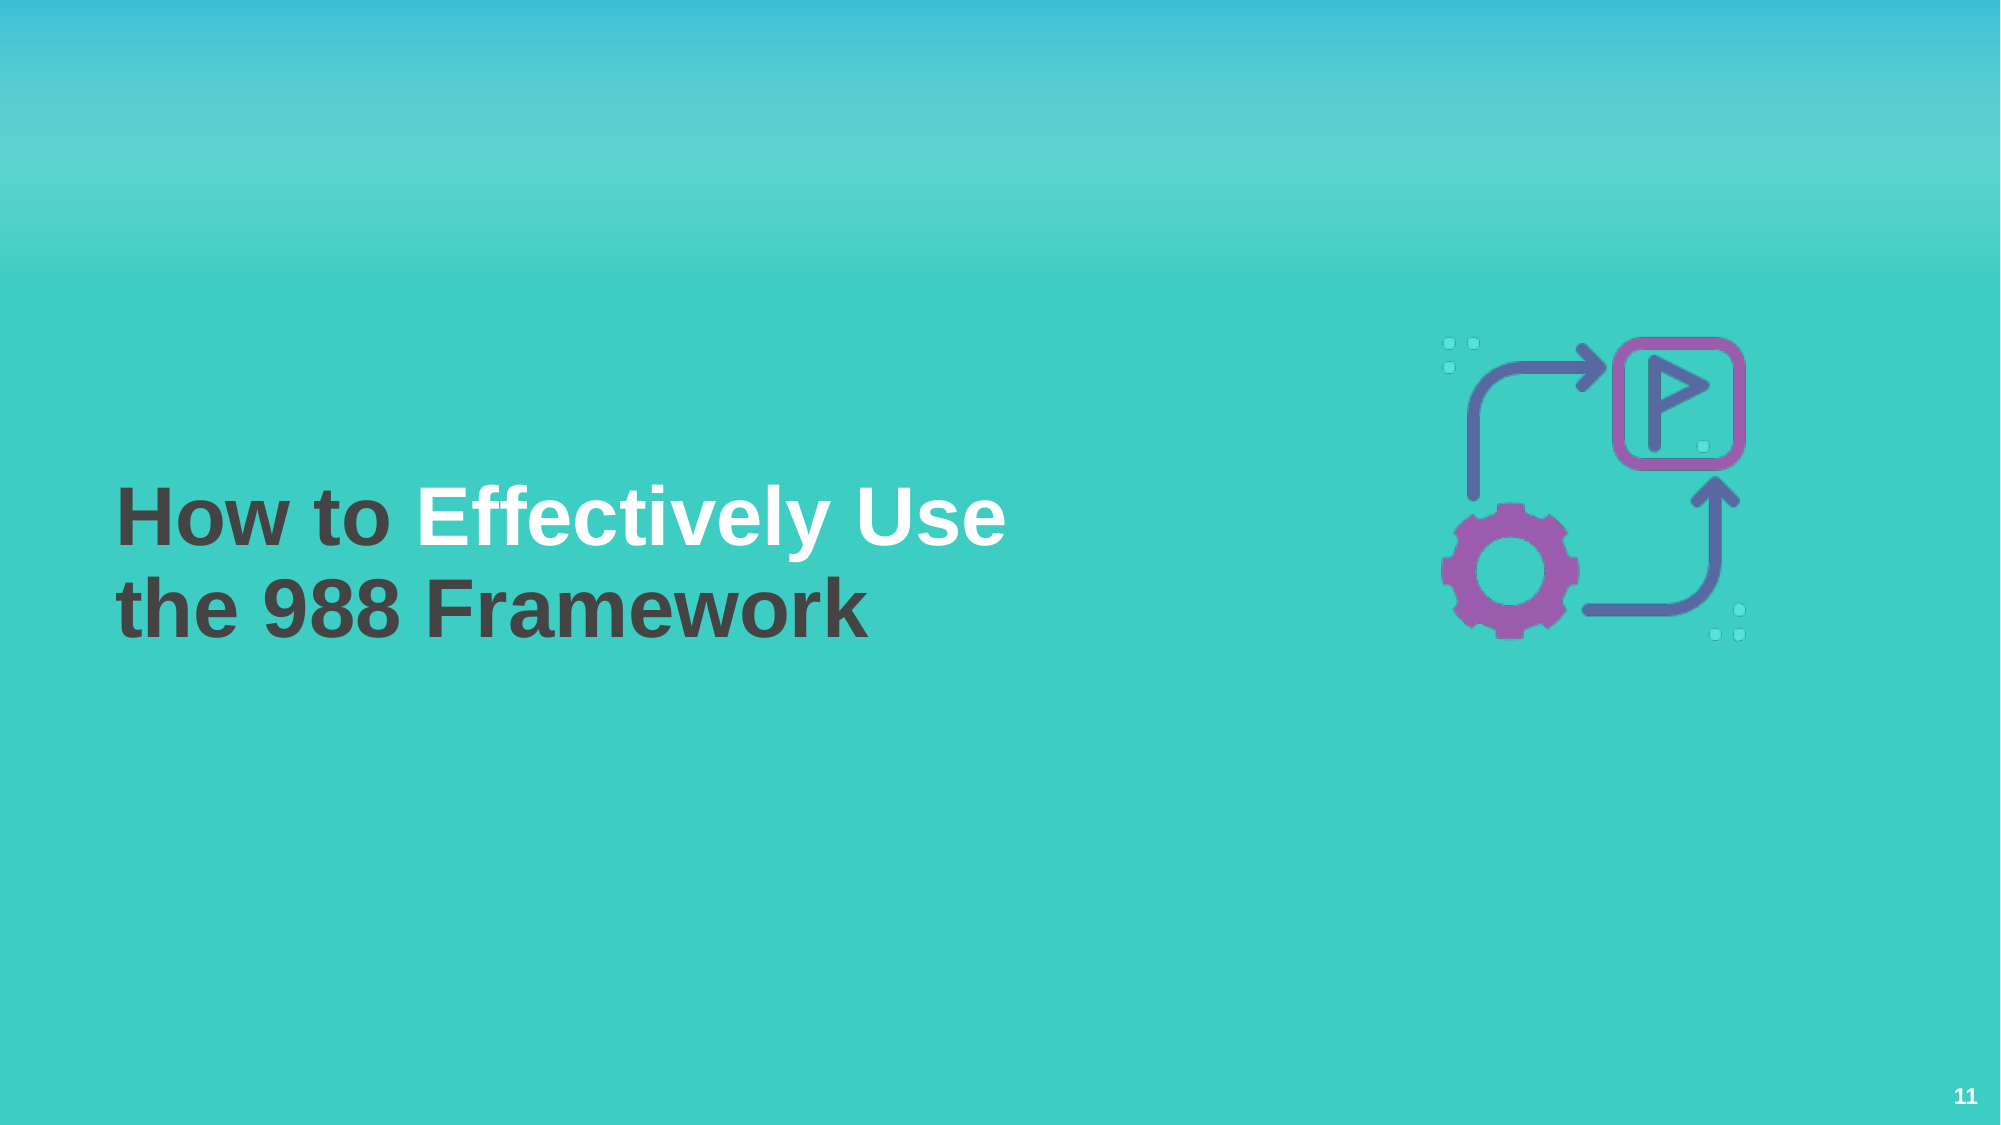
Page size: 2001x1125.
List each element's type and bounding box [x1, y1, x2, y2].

picture [1401, 295, 1788, 683]
